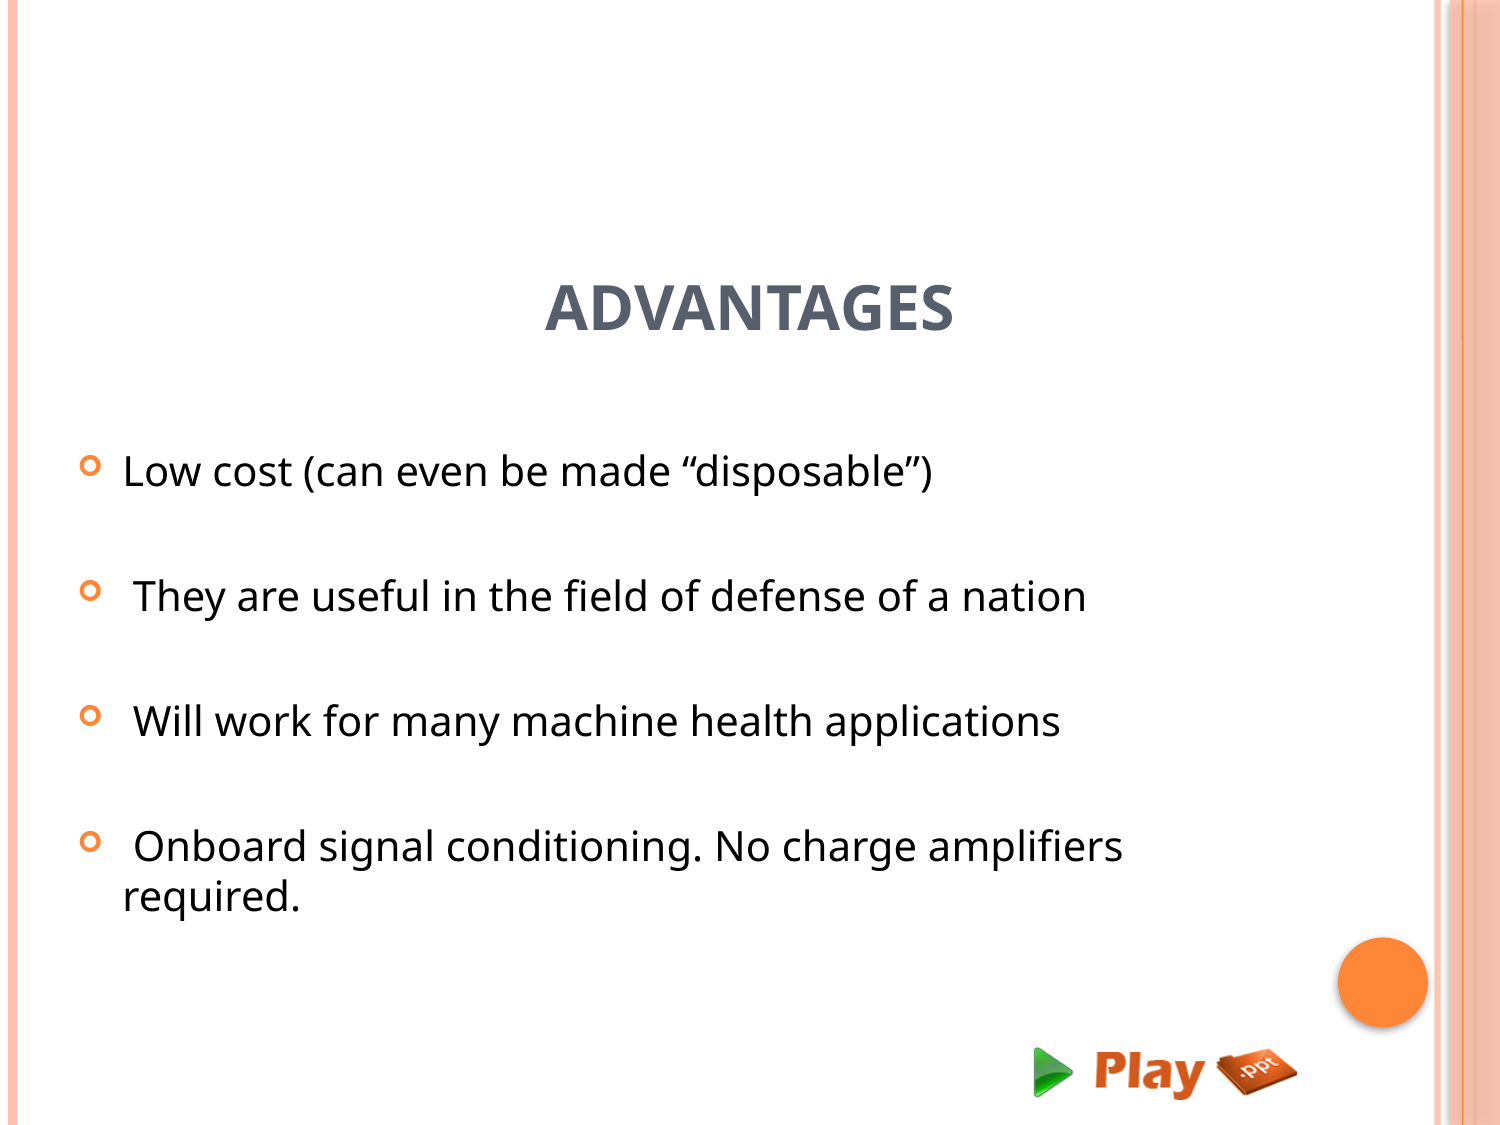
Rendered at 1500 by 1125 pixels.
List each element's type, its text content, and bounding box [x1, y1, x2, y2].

title Advantages [75, 115, 1425, 350]
picture [1011, 1036, 1318, 1107]
list Low cost (can even be made “disposable”) They are useful in the field of defense of a nation Will work for many machine health applications Onboard signal conditioning. No charge amplifiers required. [62, 375, 1300, 1038]
